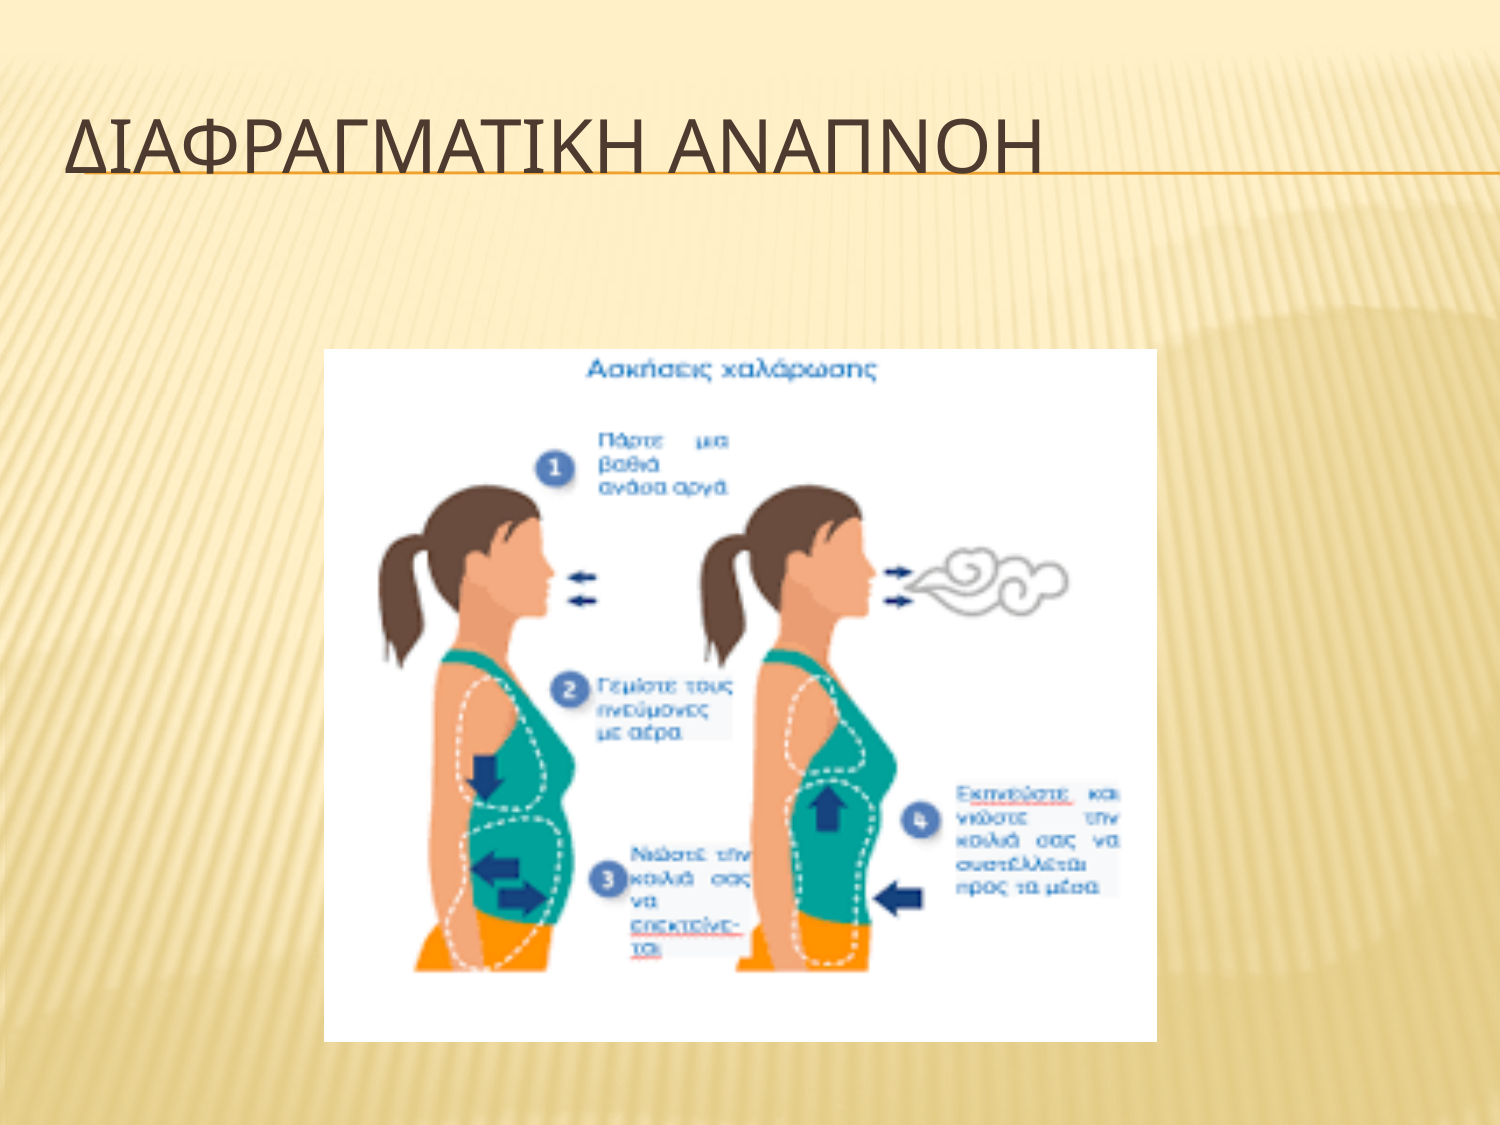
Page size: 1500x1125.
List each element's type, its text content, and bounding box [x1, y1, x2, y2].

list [324, 349, 1158, 1042]
title Διαφραγματικη αναπνοη [50, 75, 1475, 213]
